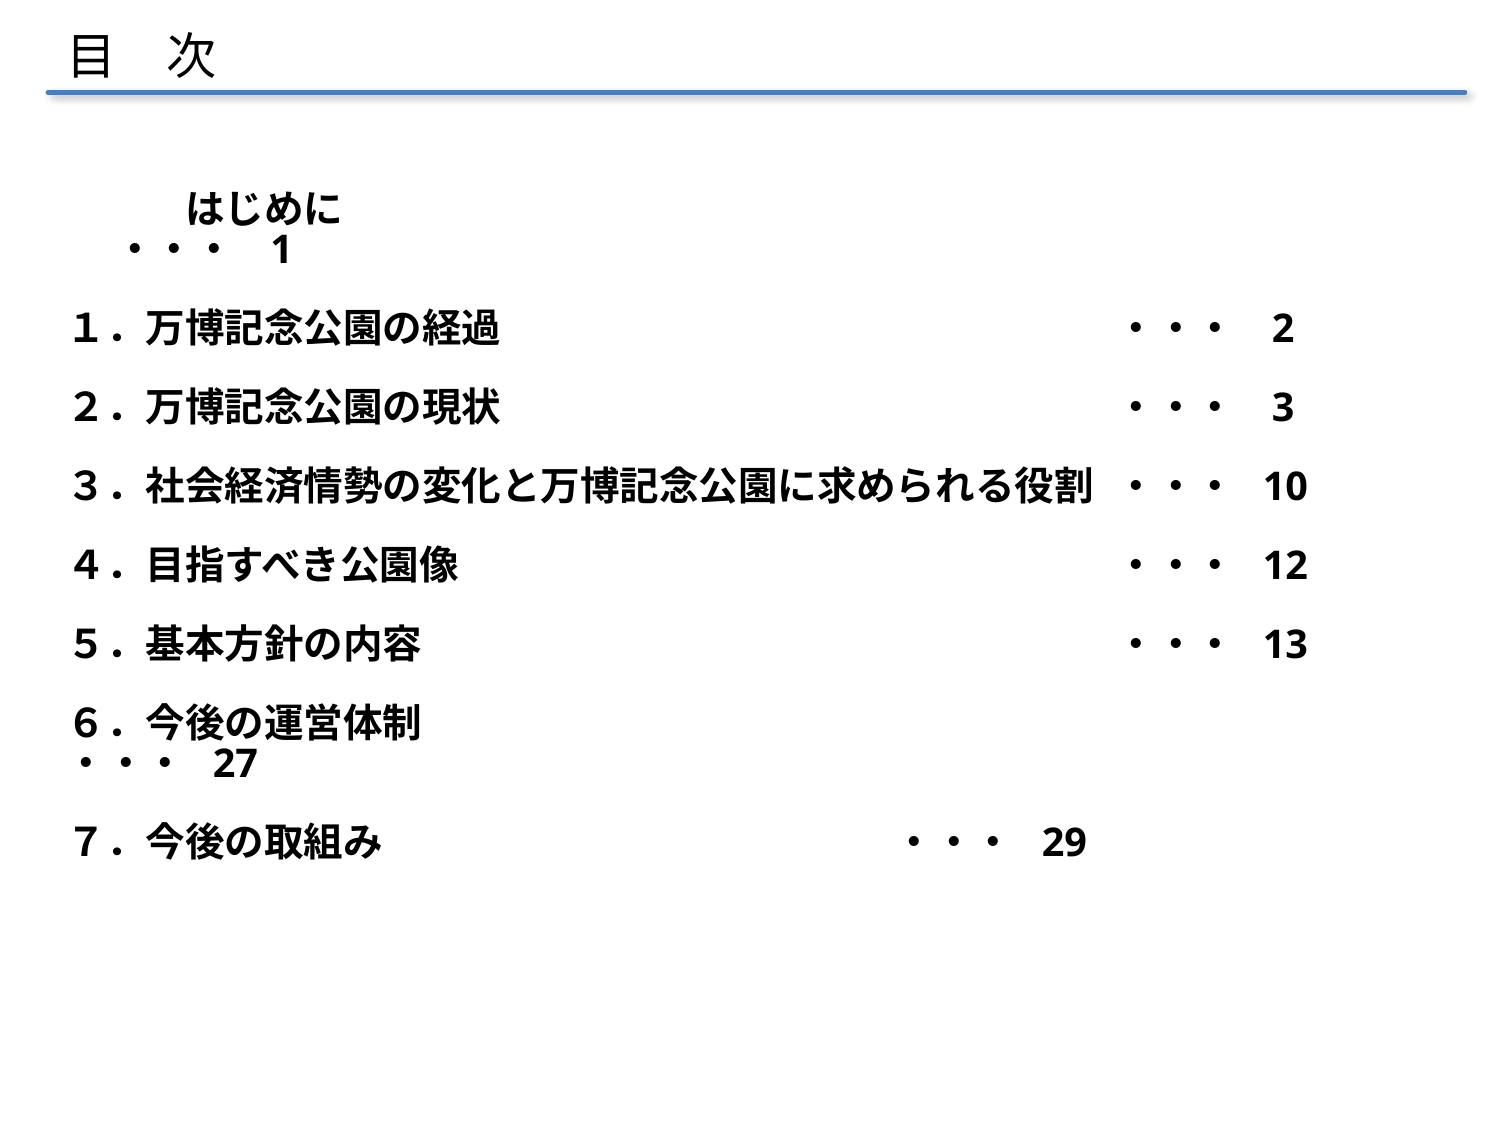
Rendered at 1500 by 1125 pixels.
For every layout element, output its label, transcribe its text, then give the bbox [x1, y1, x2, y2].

text_box はじめに ・・・ 1 １．万博記念公園の経過 ・・・ 2 ２．万博記念公園の現状 ・・・ 3 ３．社会経済情勢の変化と万博記念公園に求められる役割 ・・・ 10 ４．目指すべき公園像 ・・・ 12 ５．基本方針の内容 ・・・ 13 ６．今後の運営体制 ・・・ 27 ７．今後の取組み ・・・ 29 [52, 184, 1396, 1110]
text_box 目 次 [52, 16, 928, 89]
